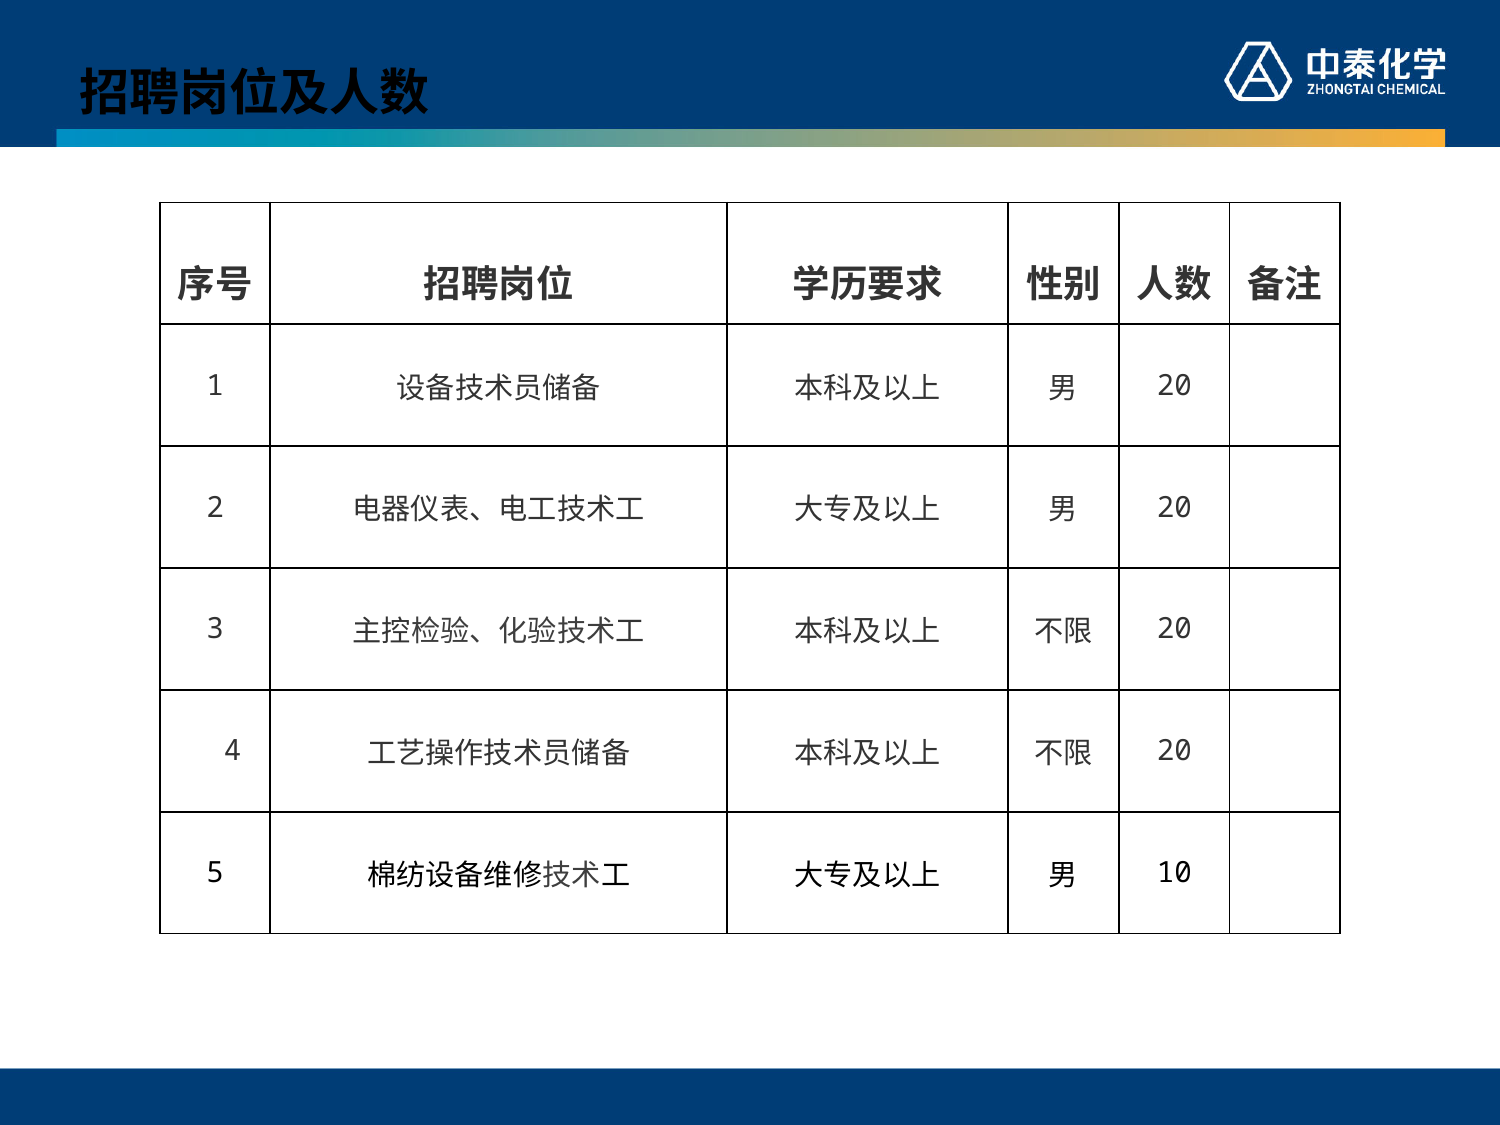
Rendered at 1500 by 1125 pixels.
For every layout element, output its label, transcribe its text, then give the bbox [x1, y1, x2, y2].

table_cell 2 [161, 447, 269, 567]
table_cell 20 [1120, 325, 1229, 445]
table_cell 本科及以上 [728, 325, 1007, 445]
text_box 招聘岗位及人数 [64, 52, 649, 128]
table_header 性别 [1009, 203, 1118, 323]
table_cell 主控检验、化验技术工 [271, 569, 726, 689]
table_cell [1230, 325, 1339, 445]
table_cell [1230, 813, 1339, 933]
table_header 备注 [1230, 203, 1339, 323]
table_cell 工艺操作技术员储备 [271, 691, 726, 811]
table_cell 棉纺设备维修技术工 [271, 813, 726, 933]
table_header 序号 [161, 203, 269, 323]
table_cell 男 [1009, 813, 1118, 933]
table_cell 男 [1009, 447, 1118, 567]
picture [0, 0, 1500, 1125]
table_cell 不限 [1009, 691, 1118, 811]
table_header 招聘岗位 [271, 203, 726, 323]
table_cell 20 [1120, 691, 1229, 811]
table_header 人数 [1120, 203, 1229, 323]
table_cell 20 [1120, 569, 1229, 689]
table_cell 5 [161, 813, 269, 933]
table_cell 大专及以上 [728, 813, 1007, 933]
table_cell 3 [161, 569, 269, 689]
table_cell 10 [1120, 813, 1229, 933]
table_cell 不限 [1009, 569, 1118, 689]
table_cell 1 [161, 325, 269, 445]
table_cell 电器仪表、电工技术工 [271, 447, 726, 567]
table_cell 大专及以上 [728, 447, 1007, 567]
table_cell 设备技术员储备 [271, 325, 726, 445]
table_cell 本科及以上 [728, 569, 1007, 689]
table_header 学历要求 [728, 203, 1007, 323]
table_cell 4 [161, 691, 269, 811]
table_cell [1230, 691, 1339, 811]
table_cell [1230, 447, 1339, 567]
table_cell 男 [1009, 325, 1118, 445]
table_cell 本科及以上 [728, 691, 1007, 811]
table_cell 20 [1120, 447, 1229, 567]
table_cell [1230, 569, 1339, 689]
